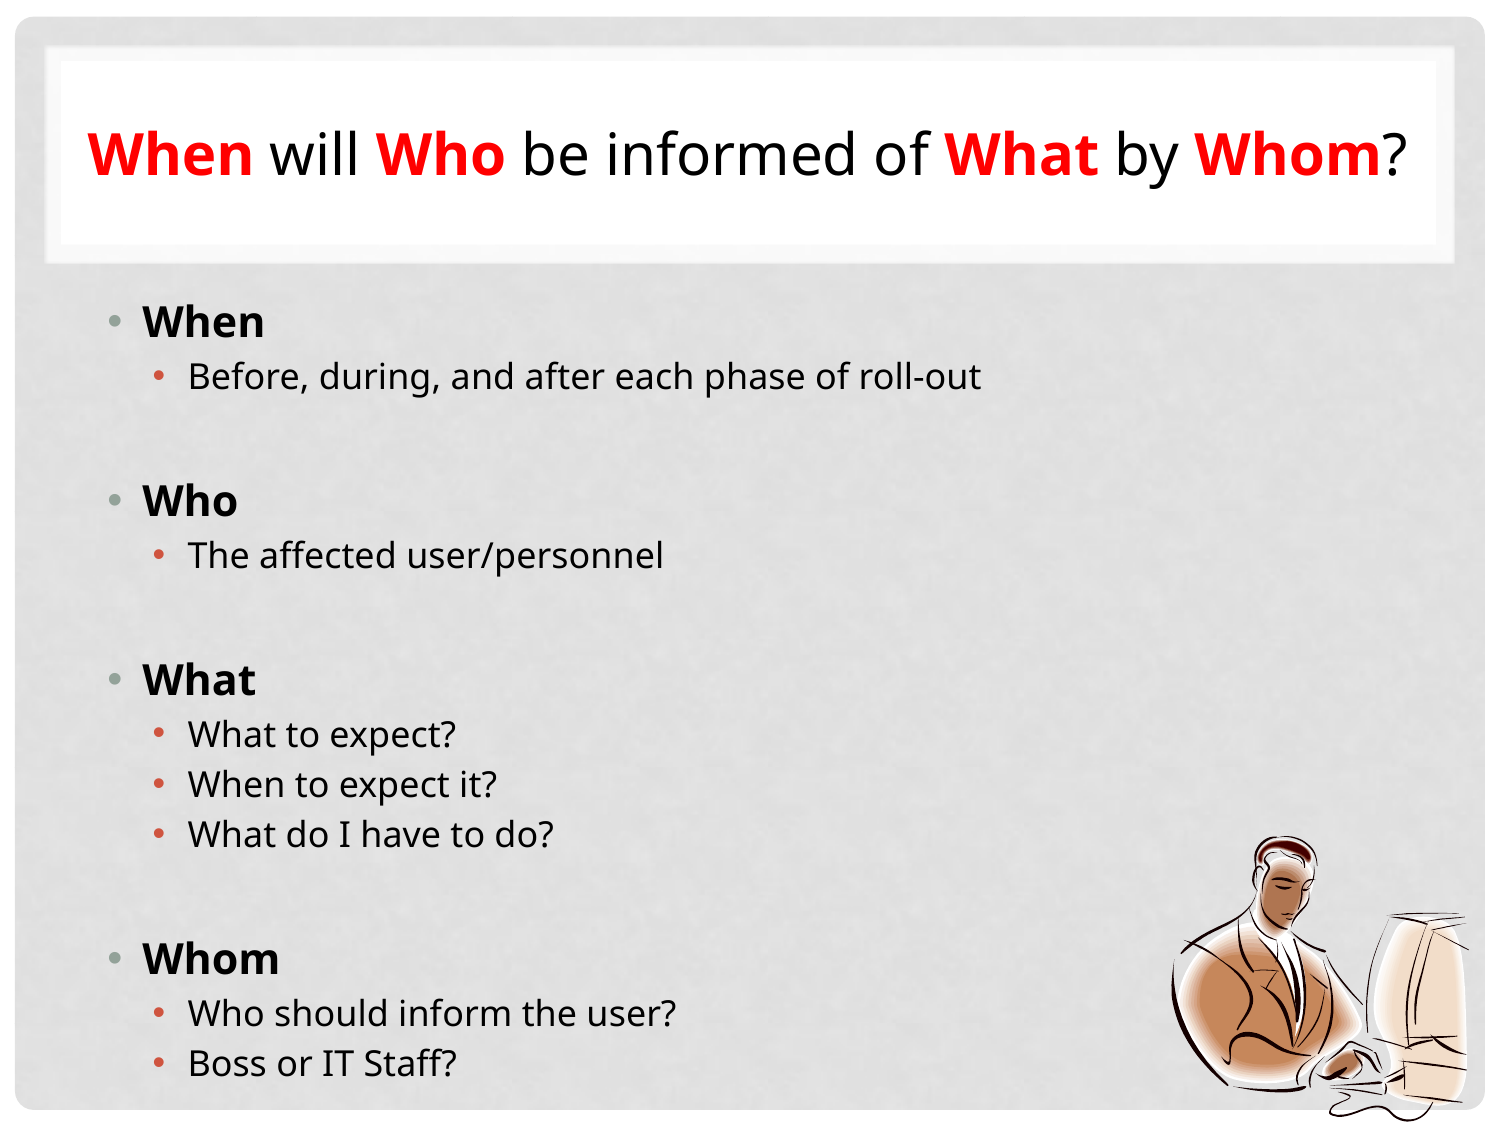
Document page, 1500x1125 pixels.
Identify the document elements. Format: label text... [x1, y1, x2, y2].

title When will Who be informed of What by Whom? [69, 66, 1425, 238]
list When Before, during, and after each phase of roll-out Who The affected user/personnel What What to expect? When to expect it? What do I have to do? Whom Who should inform the user? Boss or IT Staff? [75, 287, 1425, 1100]
picture [1162, 833, 1470, 1125]
